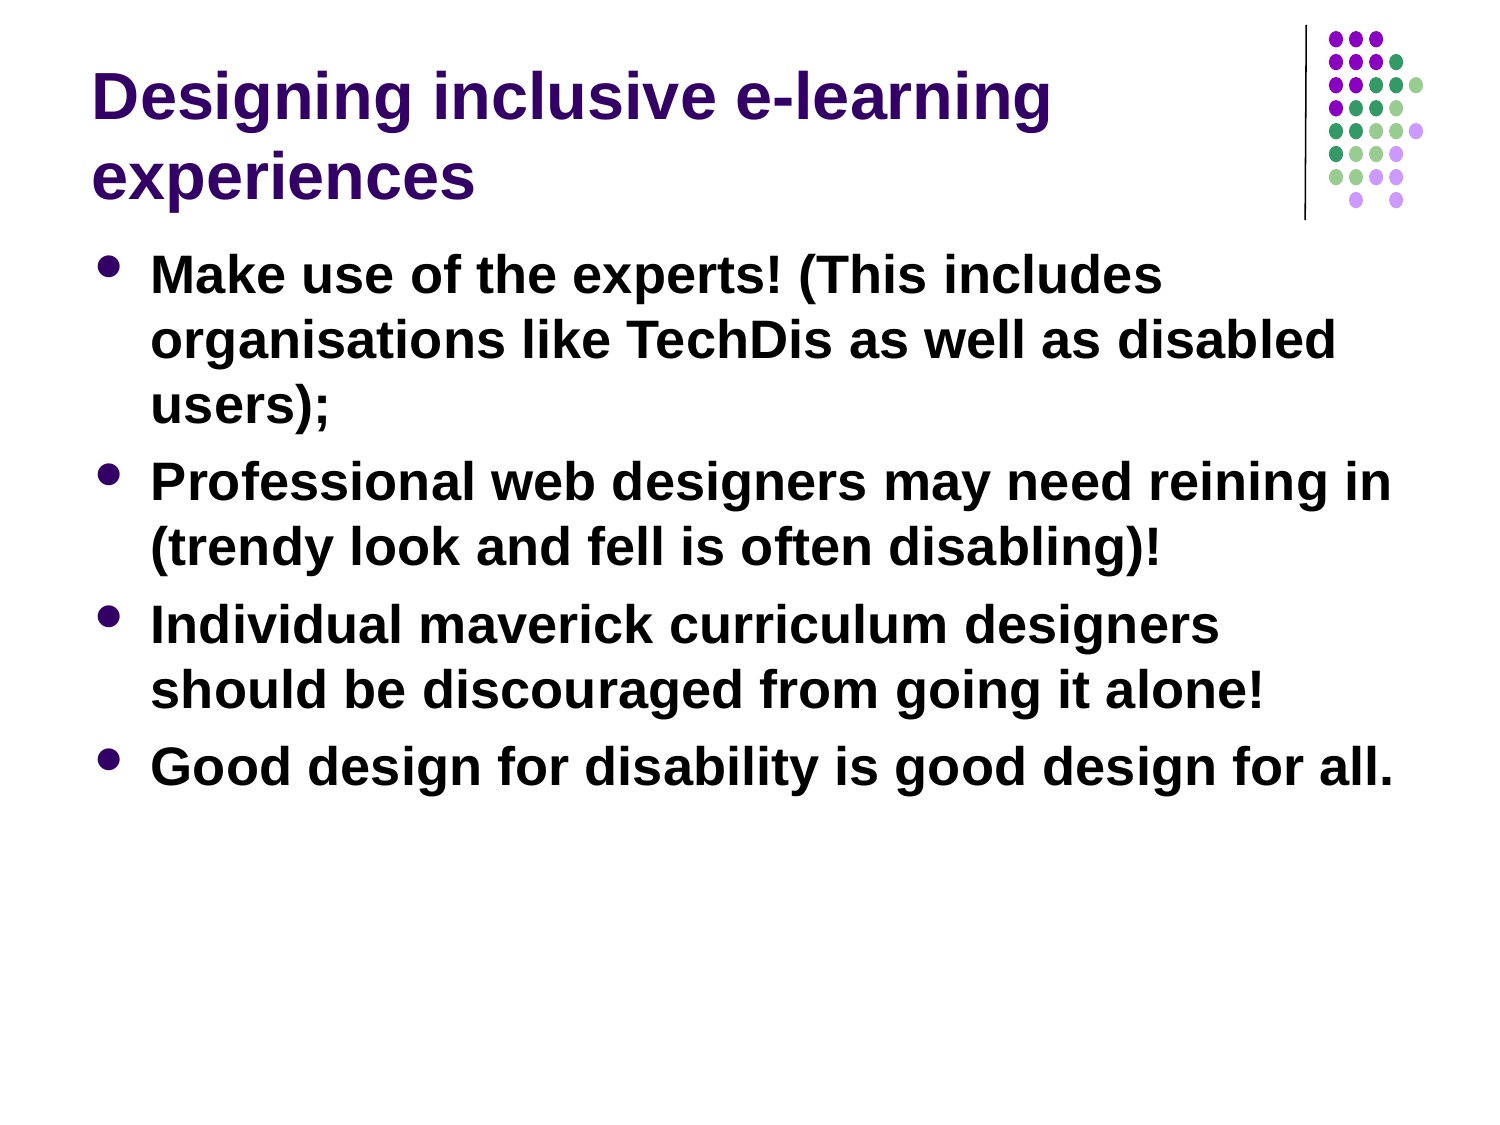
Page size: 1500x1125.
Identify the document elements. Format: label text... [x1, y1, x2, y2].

list Make use of the experts! (This includes organisations like TechDis as well as disabled users); Professional web designers may need reining in (trendy look and fell is often disabling)! Individual maverick curriculum designers should be discouraged from going it alone! Good design for disability is good design for all. [76, 231, 1428, 1018]
title Designing inclusive e-learning experiences [76, 0, 1315, 221]
